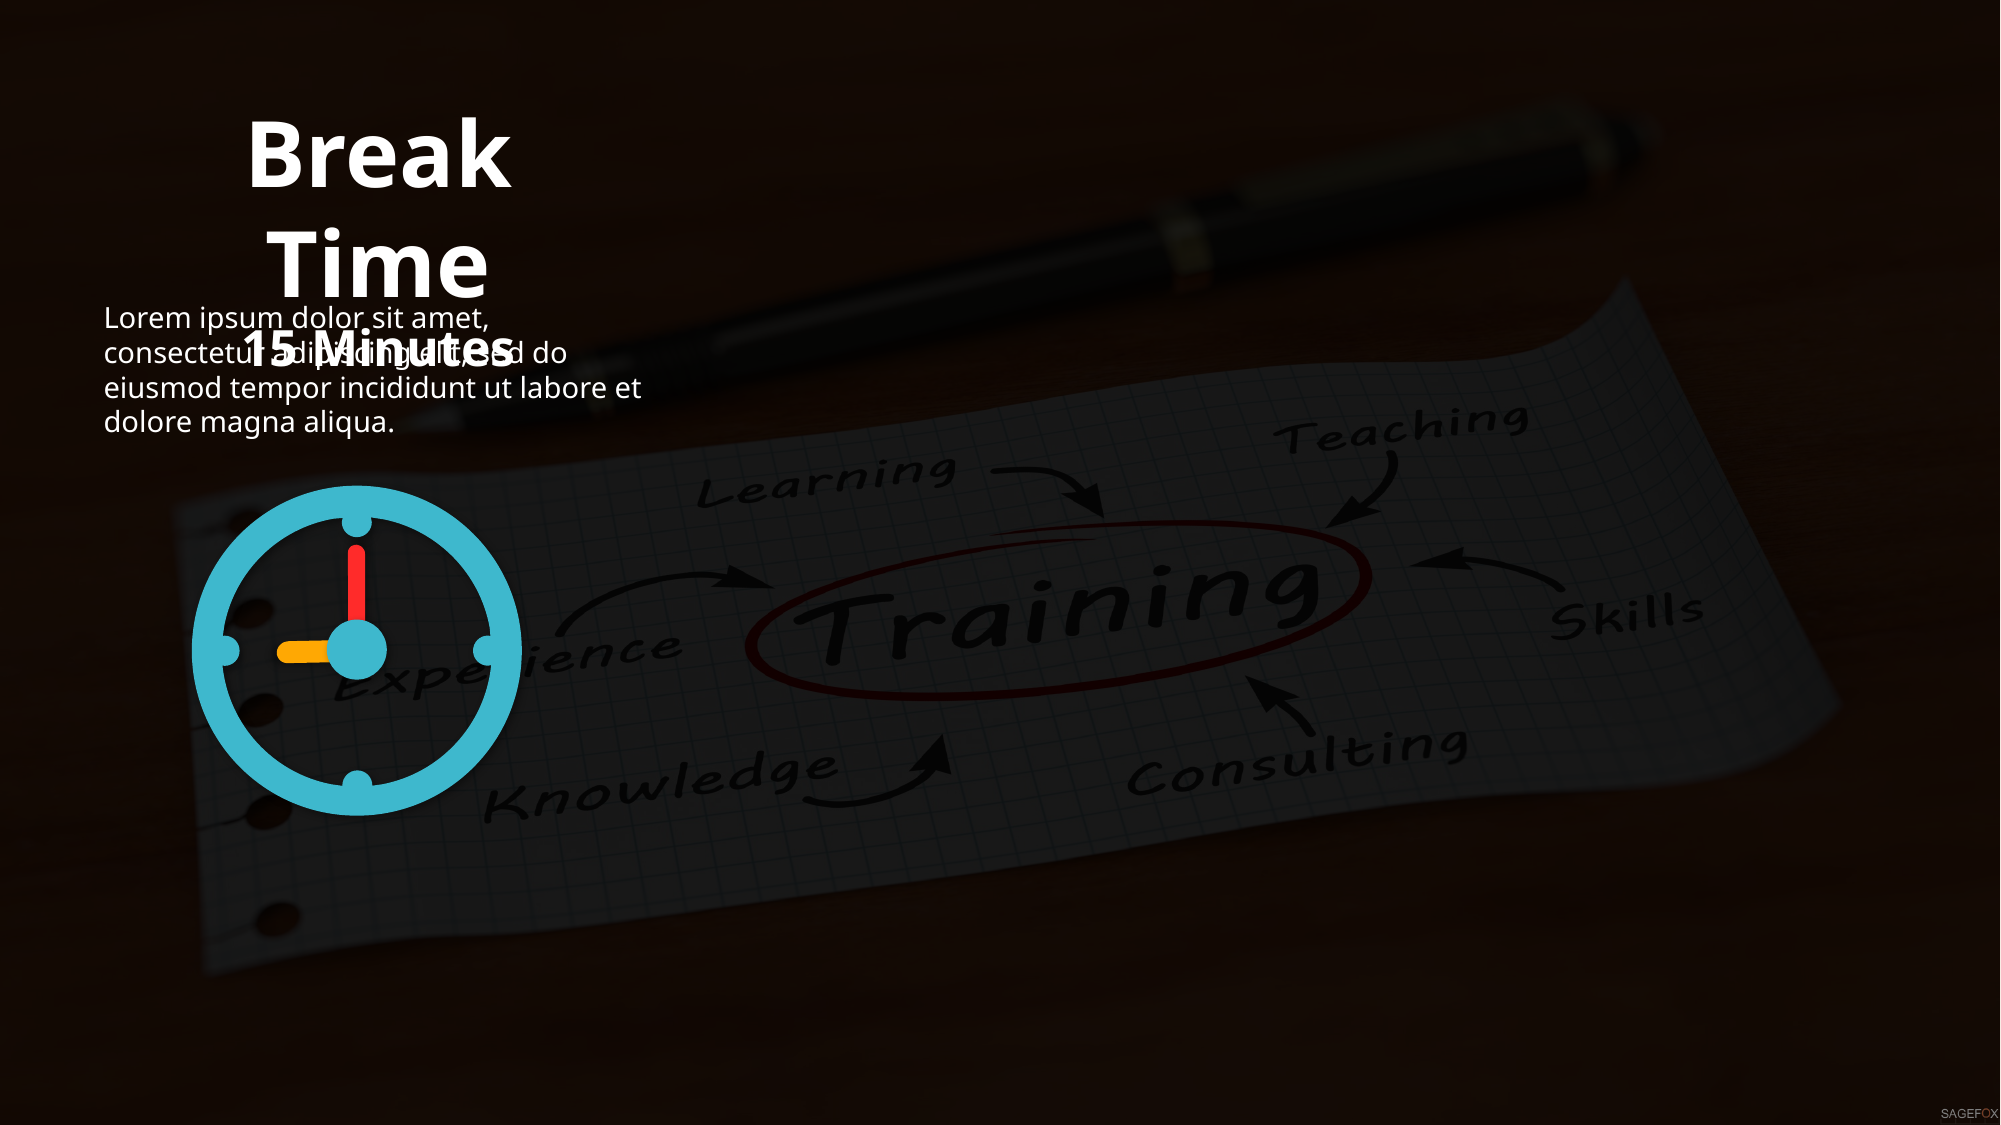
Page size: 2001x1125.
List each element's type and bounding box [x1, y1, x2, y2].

text_box [190, 484, 523, 817]
text_box [278, 618, 446, 672]
text_box [0, 0, 2000, 1125]
text_box [306, 556, 395, 618]
text_box [88, 88, 659, 413]
text_box [306, 672, 395, 753]
